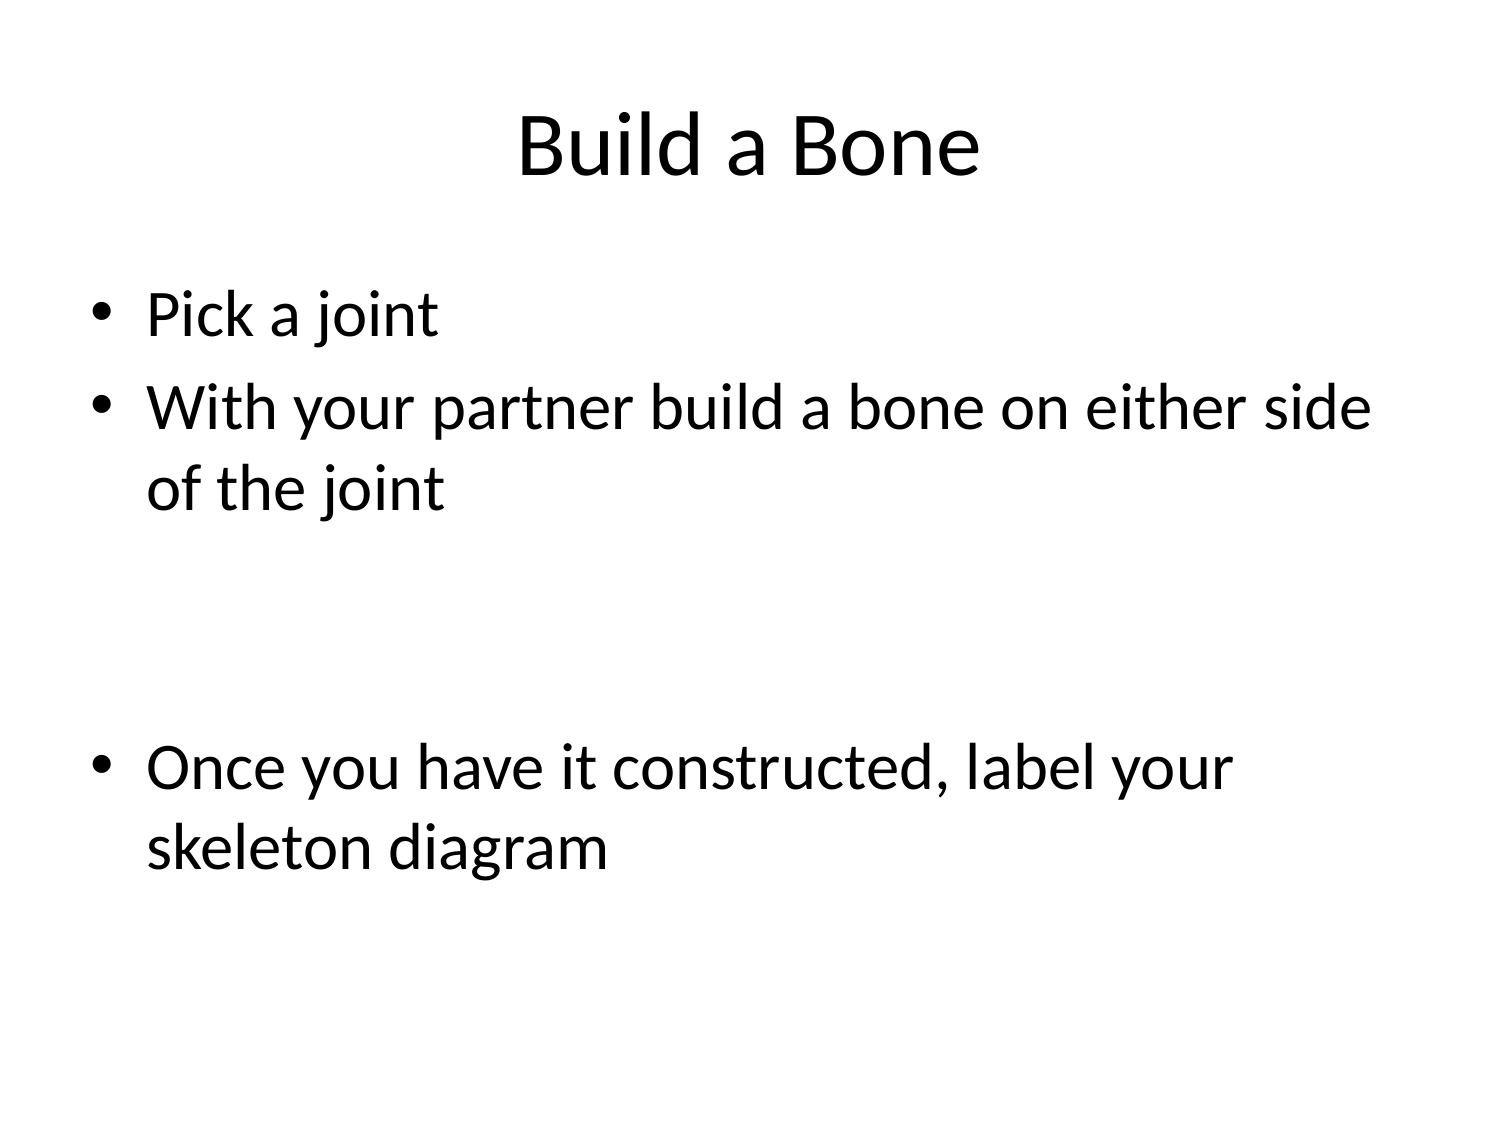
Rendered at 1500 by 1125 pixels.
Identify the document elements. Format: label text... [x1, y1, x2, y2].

title Build a Bone [75, 45, 1425, 233]
list Pick a joint With your partner build a bone on either side of the joint Once you have it constructed, label your skeleton diagram [75, 262, 1425, 1005]
